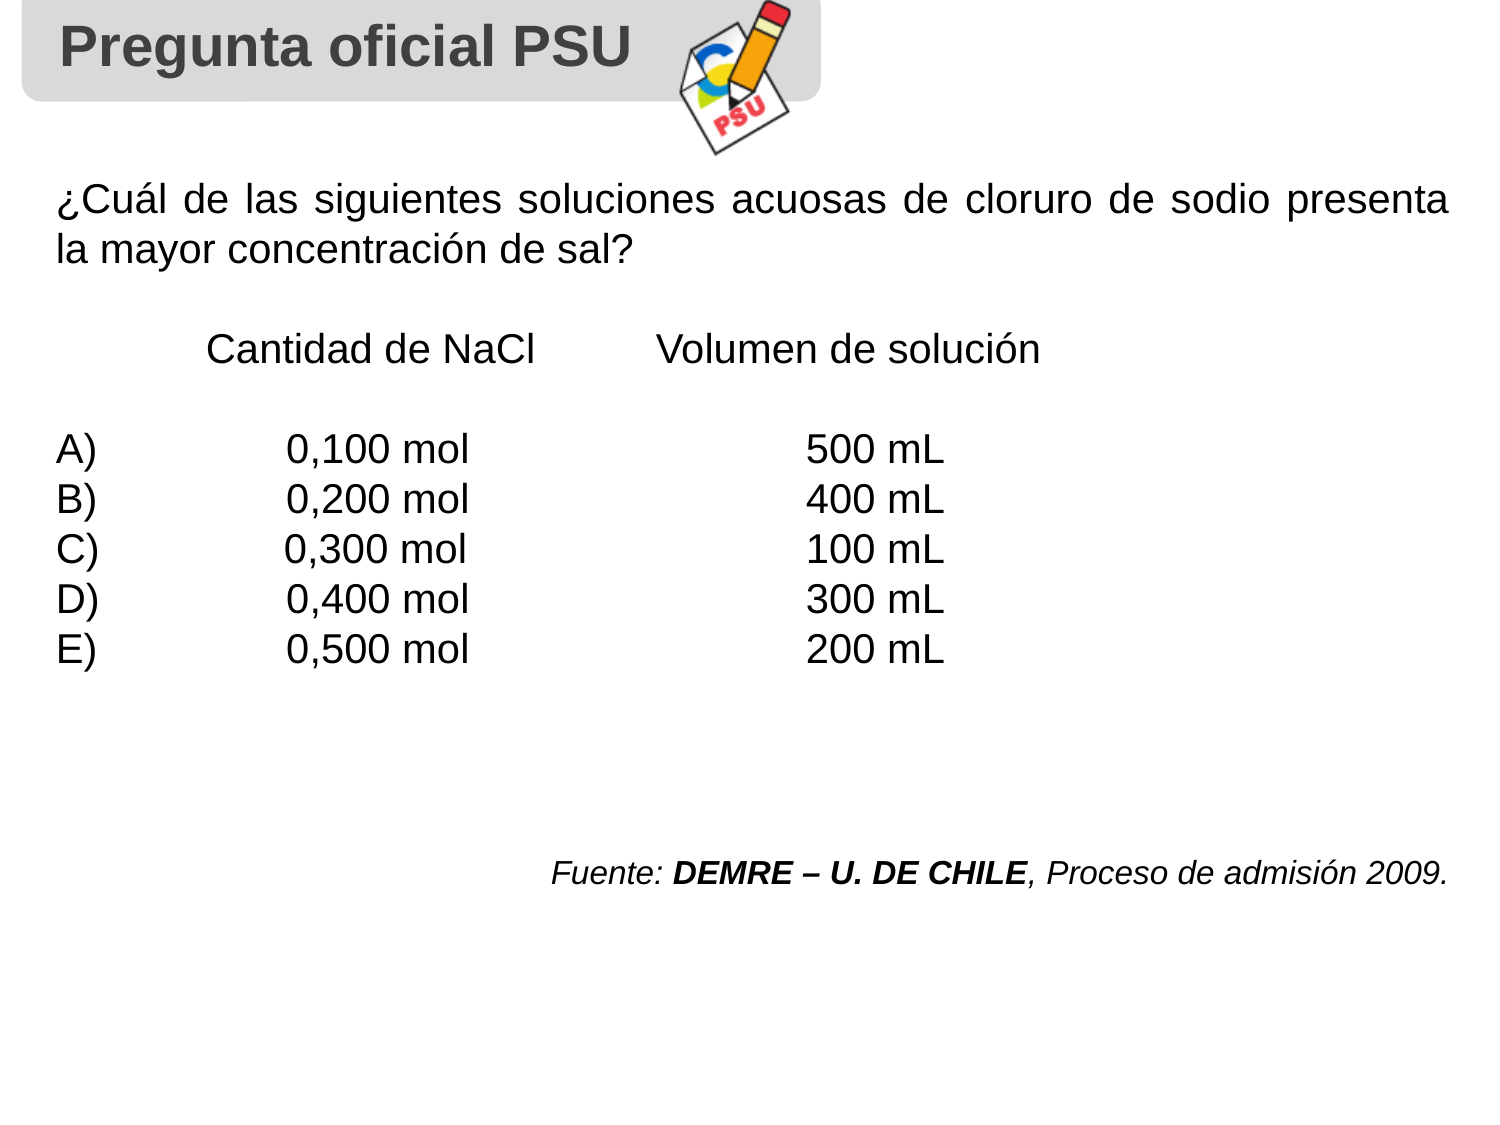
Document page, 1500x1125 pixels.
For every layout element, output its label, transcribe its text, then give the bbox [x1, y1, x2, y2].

text_box ¿Cuál de las siguientes soluciones acuosas de cloruro de sodio presenta la mayor concentración de sal? Cantidad de NaCl Volumen de solución A) 0,100 mol 500 mL B) 0,200 mol 400 mL C) 0,300 mol 100 mL D) 0,400 mol 300 mL E) 0,500 mol 200 mL Fuente: DEMRE – U. DE CHILE, Proceso de admisión 2009. [41, 163, 1465, 899]
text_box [21, 0, 822, 156]
